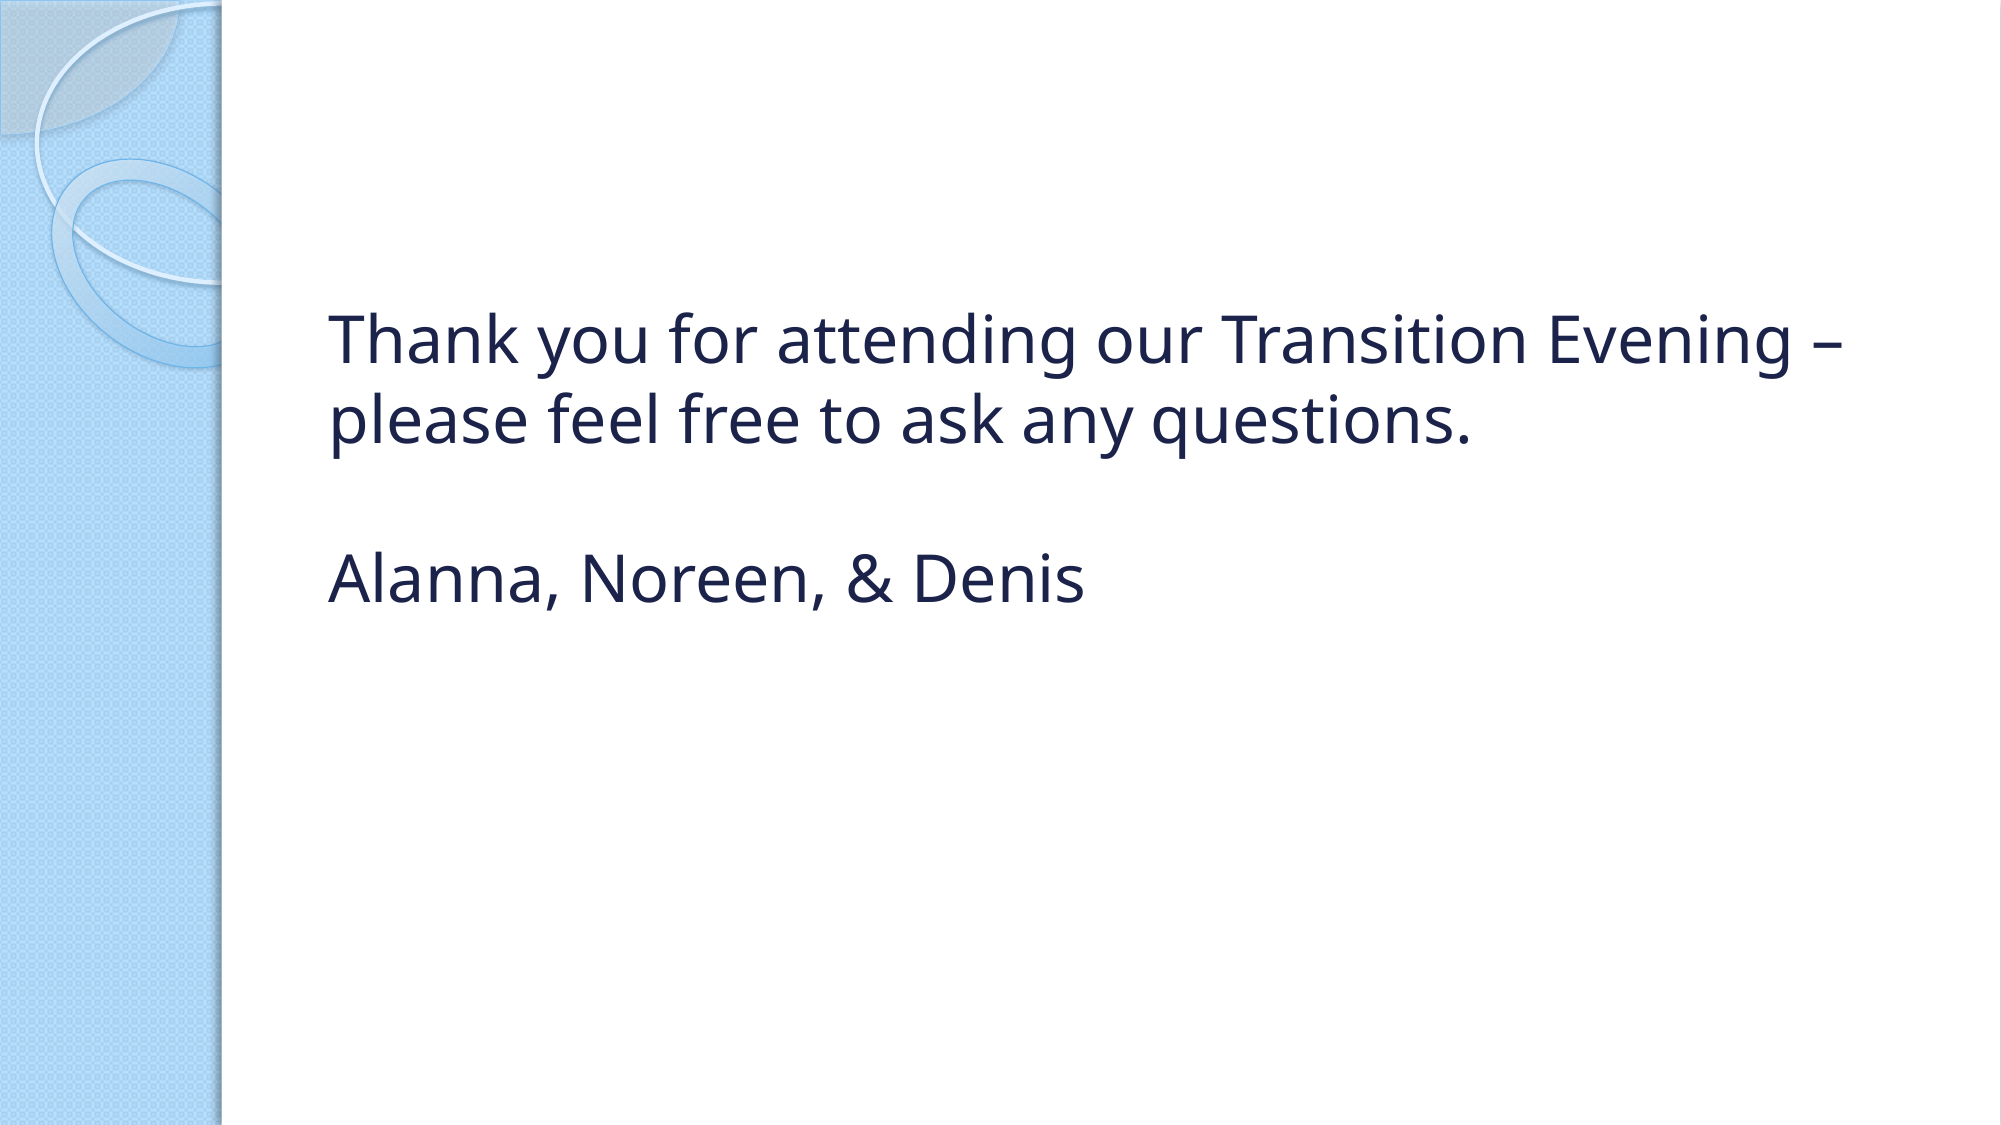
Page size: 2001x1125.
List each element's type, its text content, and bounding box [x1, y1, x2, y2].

title Thank you for attending our Transition Evening – please feel free to ask any questions. Alanna, Noreen, & Denis [313, 45, 1954, 868]
